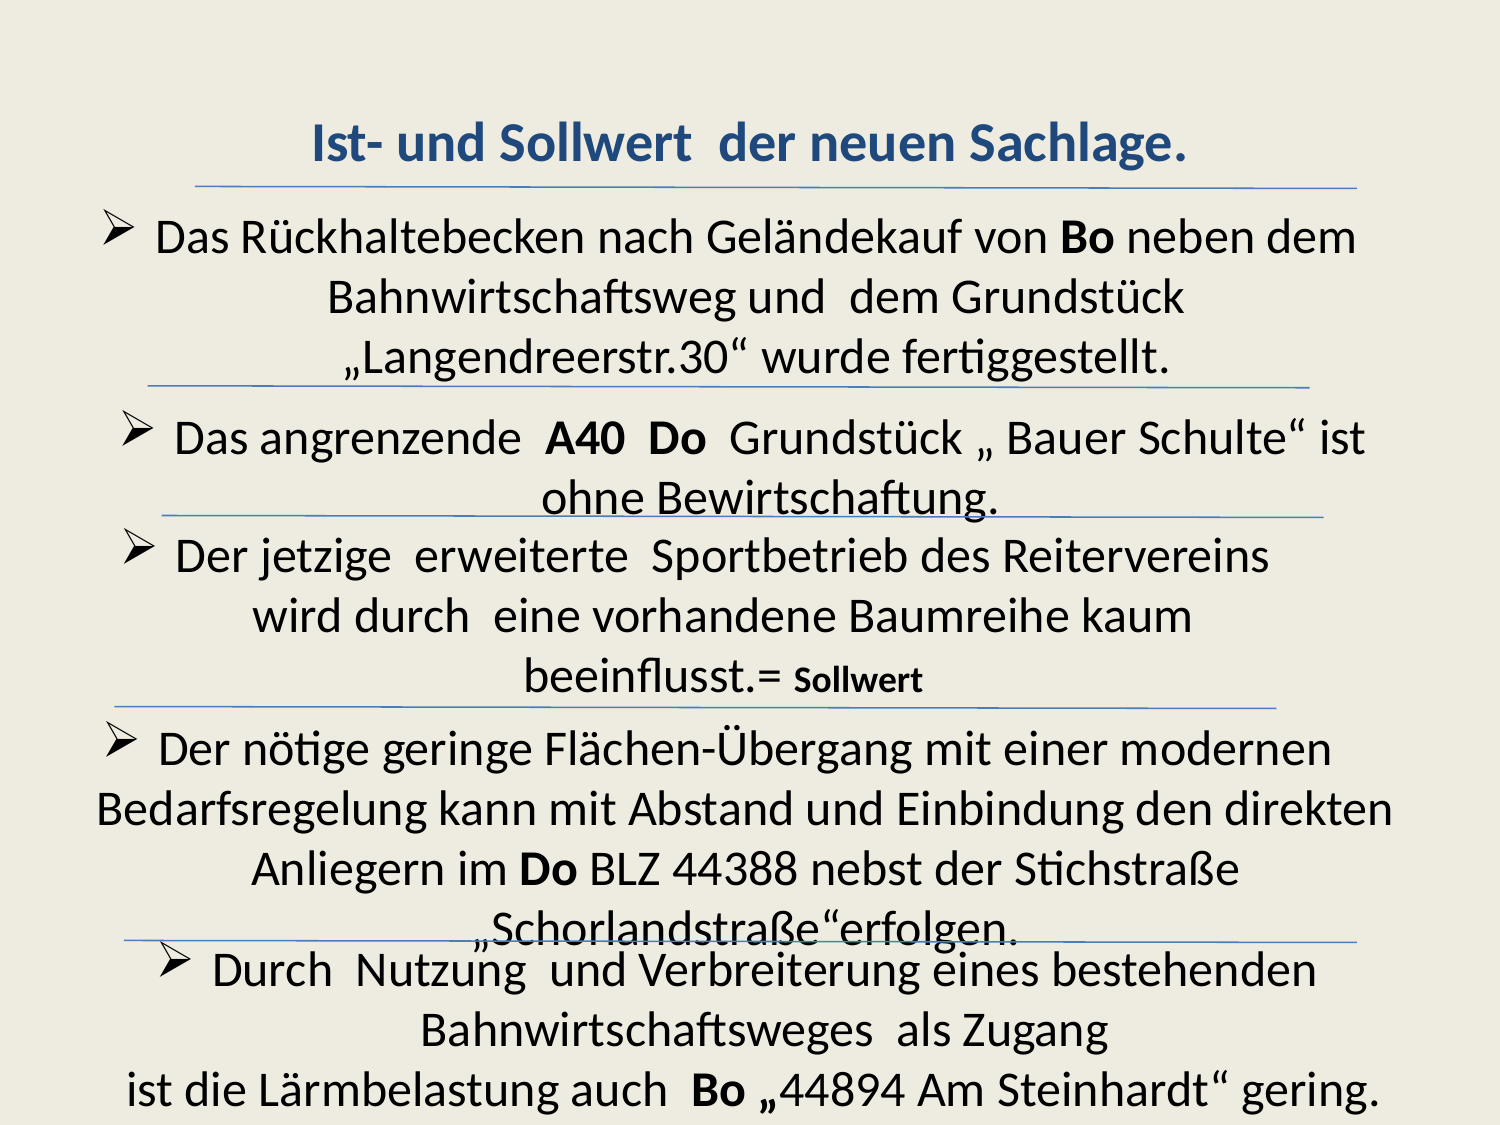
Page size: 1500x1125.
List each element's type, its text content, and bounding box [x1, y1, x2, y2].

text_box Der jetzige erweiterte Sportbetrieb des Reitervereins wird durch eine vorhandene Baumreihe kaum beeinflusst.= Sollwert [81, 515, 1310, 708]
title Ist- und Sollwert der neuen Sachlage. [75, 45, 1425, 233]
text_box Durch Nutzung und Verbreiterung eines bestehenden Bahnwirtschaftsweges als Zugang ist die Lärmbelastung auch Bo „44894 Am Steinhardt“ gering. [0, 928, 1500, 1124]
text_box Das angrenzende A40 Do Grundstück „ Bauer Schulte“ ist ohne Bewirtschaftung. [98, 397, 1387, 532]
text_box Der nötige geringe Flächen-Übergang mit einer modernen Bedarfsregelung kann mit Abstand und Einbindung den direkten Anliegern im Do BLZ 44388 nebst der Stichstraße „Schorlandstraße“erfolgen. [0, 708, 1435, 928]
list Das Rückhaltebecken nach Geländekauf von Bo neben dem Bahnwirtschaftsweg und dem Grundstück „Langendreerstr.30“ wurde fertiggestellt. [53, 196, 1404, 681]
